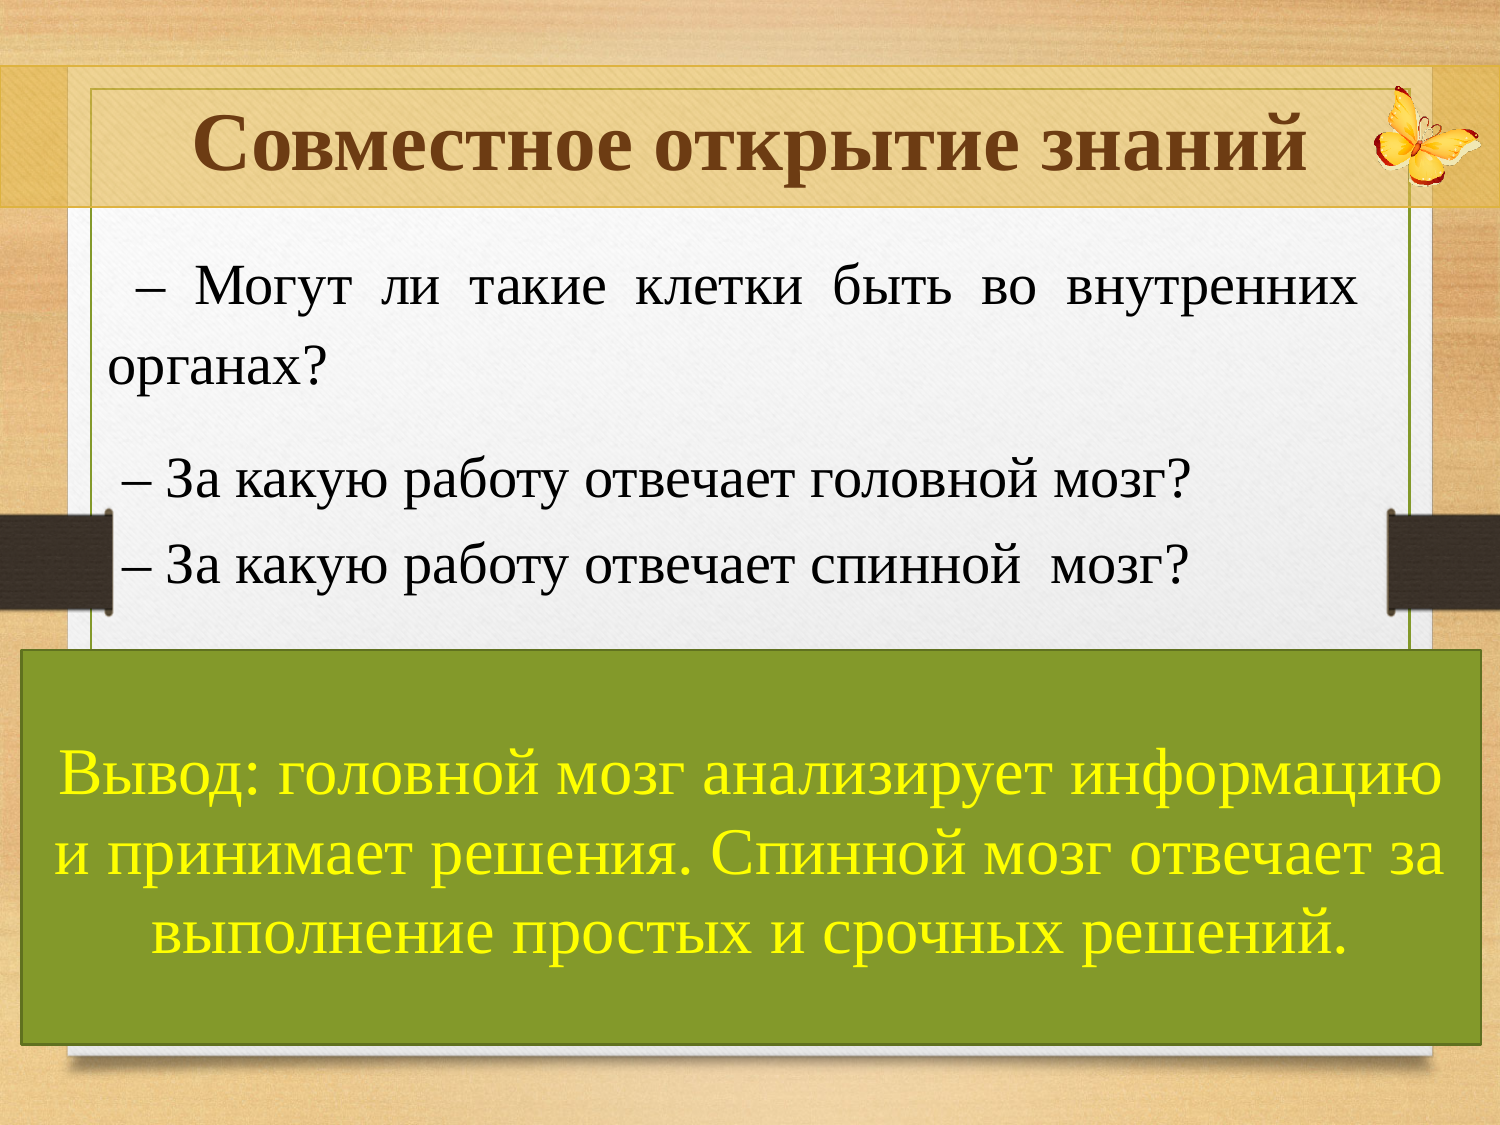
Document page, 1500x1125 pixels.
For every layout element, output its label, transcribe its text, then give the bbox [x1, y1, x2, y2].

text_box Вывод: головной мозг анализирует информацию и принимает решения. Спинной мозг отвечает за выполнение простых и срочных решений. [20, 649, 1482, 1046]
text_box Совместное открытие знаний [0, 65, 1500, 208]
text_box – За какую работу отвечает спинной мозг? [92, 507, 1375, 649]
text_box – За какую работу отвечает головной мозг? [92, 421, 1375, 507]
picture [0, 208, 1500, 1125]
picture [0, 0, 1500, 65]
picture [1374, 86, 1482, 188]
text_box – Могут ли такие клетки быть во внутренних органах? [92, 228, 1375, 405]
